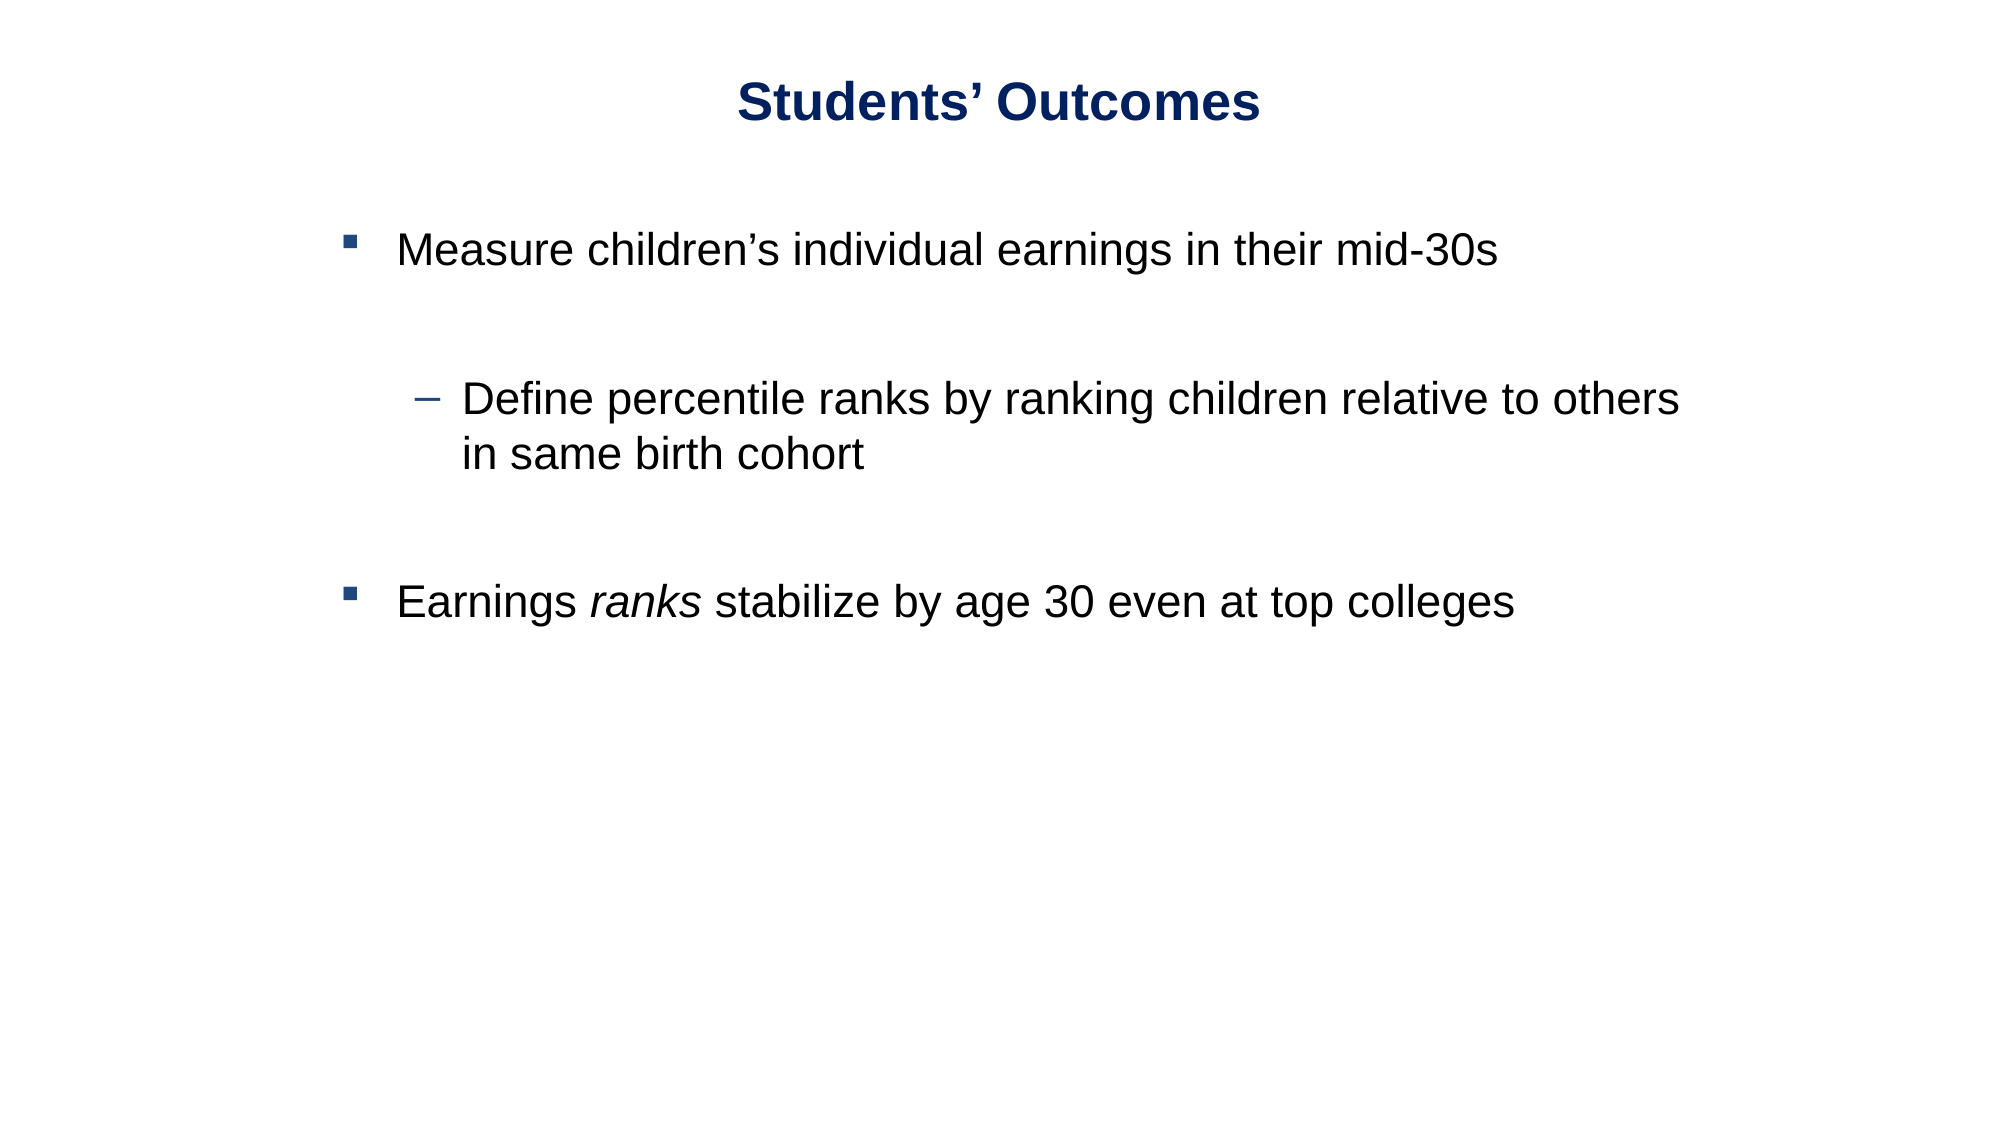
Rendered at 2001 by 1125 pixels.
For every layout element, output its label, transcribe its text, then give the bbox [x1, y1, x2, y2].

text_box Students’ Outcomes [249, 14, 1750, 183]
list Measure children’s individual earnings in their mid-30s Define percentile ranks by ranking children relative to others in same birth cohort Earnings ranks stabilize by age 30 even at top colleges [324, 212, 1713, 1063]
